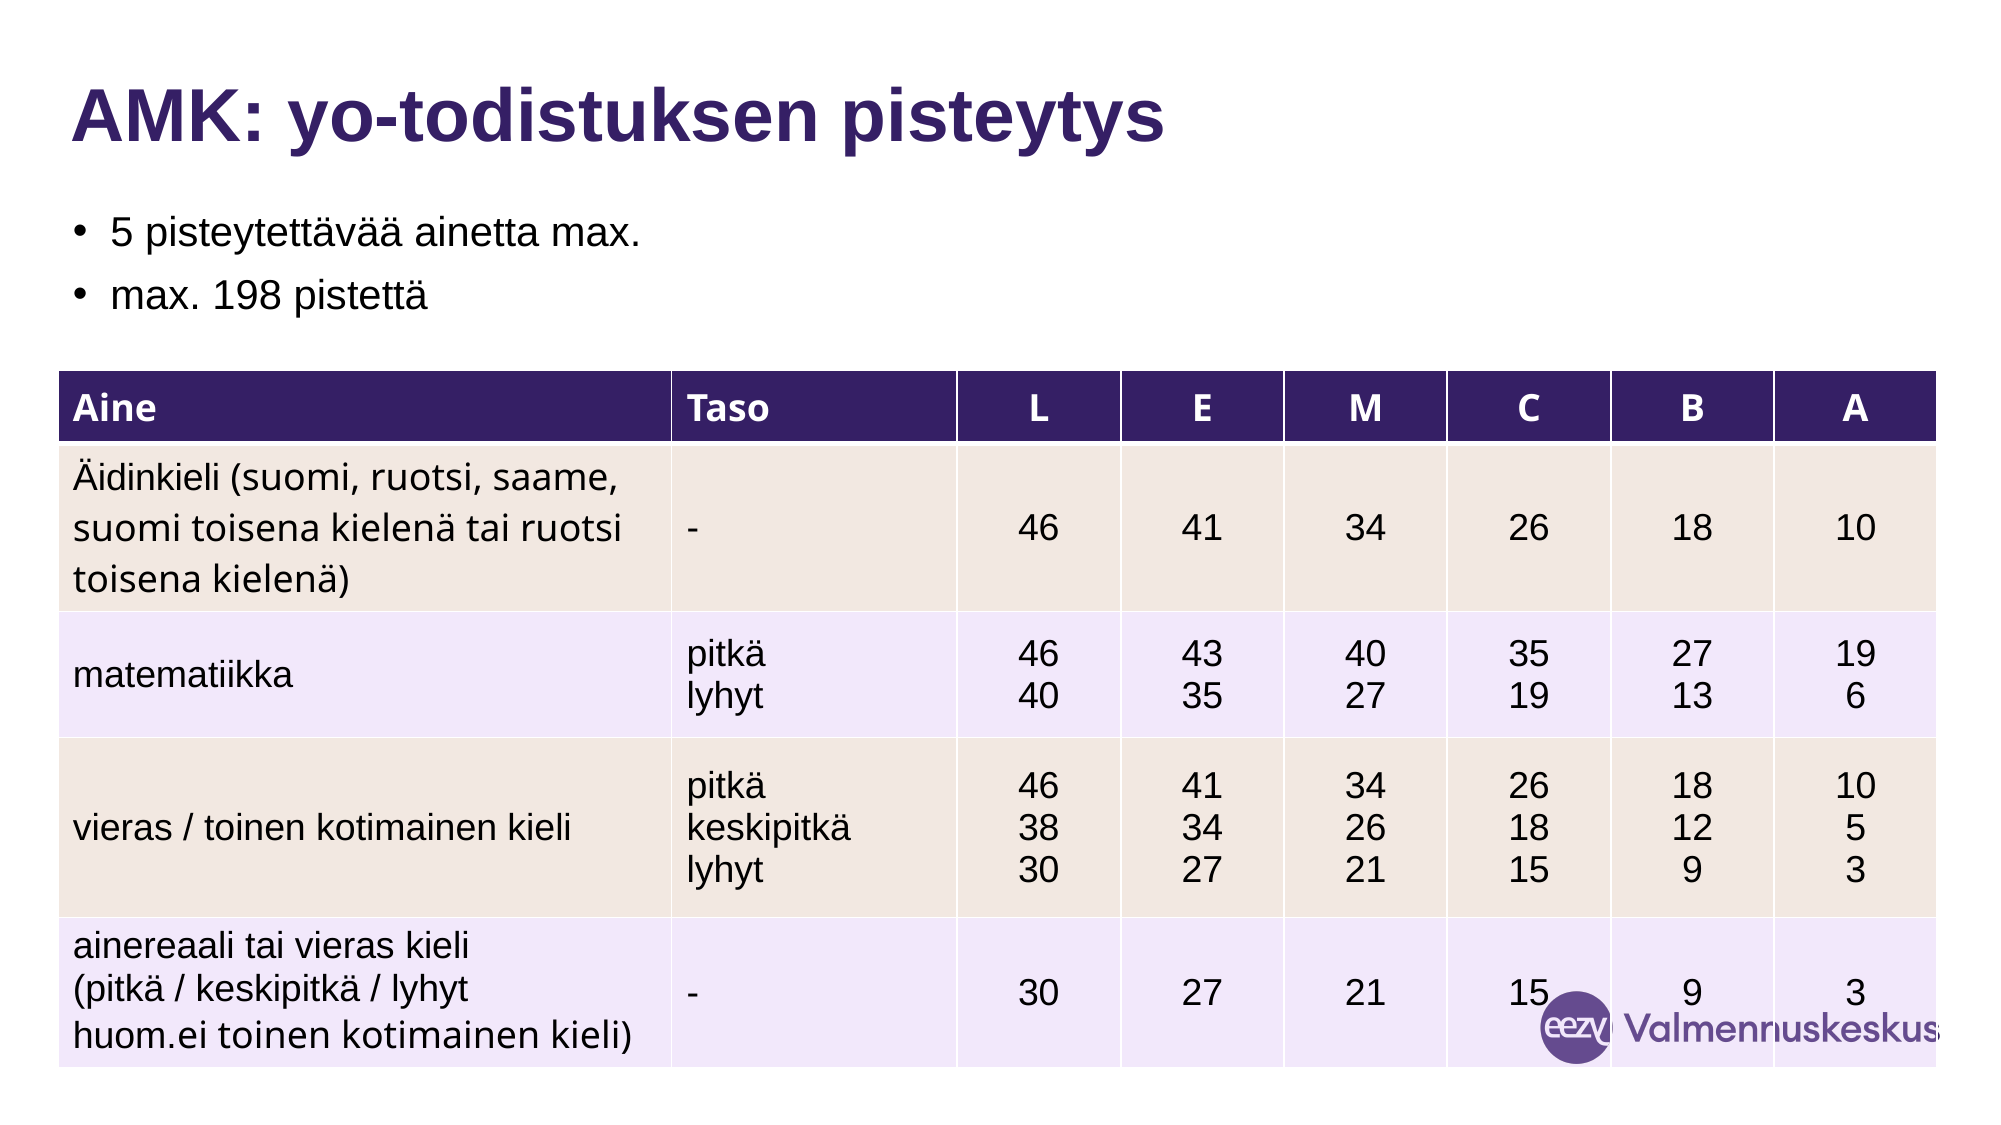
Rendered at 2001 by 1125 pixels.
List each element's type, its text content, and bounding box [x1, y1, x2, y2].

table_cell 18 12 9 [1612, 738, 1773, 917]
table_cell 26 [1448, 446, 1610, 611]
table_cell vieras / toinen kotimainen kieli [59, 738, 671, 917]
table_header Aine [59, 371, 671, 441]
table_cell 26 18 15 [1448, 738, 1610, 917]
table_cell 41 34 27 [1122, 738, 1283, 917]
table_cell 21 [1285, 918, 1446, 1067]
table_cell 34 [1285, 446, 1446, 611]
table_cell 46 40 [958, 612, 1120, 737]
table_header B [1612, 371, 1773, 441]
table_cell 34 26 21 [1285, 738, 1446, 917]
table_cell 3 [1775, 918, 1936, 1067]
table_cell - [672, 918, 956, 1067]
table_cell 43 35 [1122, 612, 1283, 737]
table_cell 27 13 [1612, 612, 1773, 737]
table_cell 15 [1448, 918, 1610, 1067]
list 5 pisteytettävää ainetta max. max. 198 pistettä [57, 197, 1936, 347]
title AMK: yo-todistuksen pisteytys [55, 59, 1936, 174]
table_cell 40 27 [1285, 612, 1446, 737]
table_cell ainereaali tai vieras kieli (pitkä / keskipitkä / lyhyt huom.ei toinen kotimainen kieli) [59, 918, 671, 1067]
table_cell 18 [1612, 446, 1773, 611]
table_cell pitkä lyhyt [672, 612, 956, 737]
table_cell matematiikka [59, 612, 671, 737]
table_cell 30 [958, 918, 1120, 1067]
table_cell - [672, 446, 956, 611]
table_cell 27 [1122, 918, 1283, 1067]
table_header Taso [672, 371, 956, 441]
table_cell 46 38 30 [958, 738, 1120, 917]
table_cell 19 6 [1775, 612, 1936, 737]
table_header A [1775, 371, 1936, 441]
table_header C [1448, 371, 1610, 441]
table_cell 46 [958, 446, 1120, 611]
table_header M [1285, 371, 1446, 441]
table_cell 41 [1122, 446, 1283, 611]
picture [1512, 970, 1968, 1085]
table_cell 35 19 [1448, 612, 1610, 737]
table_cell Äidinkieli (suomi, ruotsi, saame, suomi toisena kielenä tai ruotsi toisena kielenä) [59, 446, 671, 611]
table_cell 10 5 3 [1775, 738, 1936, 917]
table_header L [958, 371, 1120, 441]
table_cell 10 [1775, 446, 1936, 611]
table_header E [1122, 371, 1283, 441]
table_cell 9 [1612, 918, 1773, 1067]
table_cell pitkä keskipitkä lyhyt [672, 738, 956, 917]
